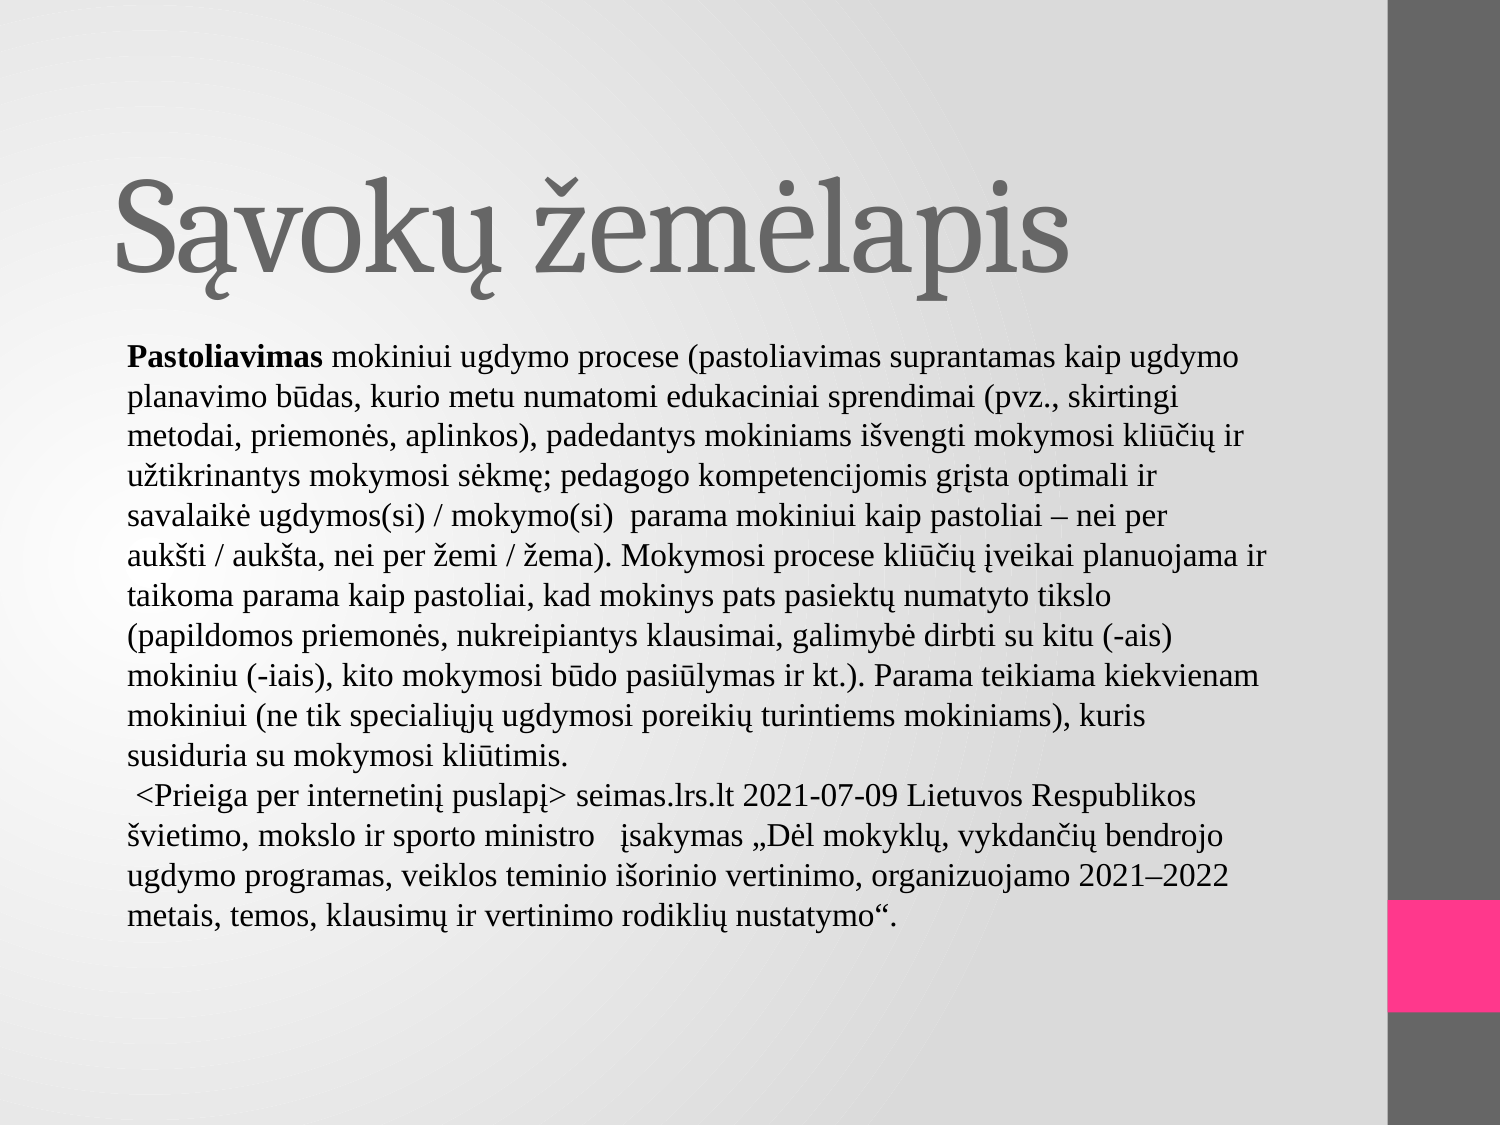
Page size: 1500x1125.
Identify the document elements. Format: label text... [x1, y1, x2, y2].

title Sąvokų žemėlapis [100, 66, 1376, 308]
subtitle Pastoliavimas mokiniui ugdymo procese (pastoliavimas suprantamas kaip ugdymo planavimo būdas, kurio metu numatomi edukaciniai sprendimai (pvz., skirtingi metodai, priemonės, aplinkos), padedantys mokiniams išvengti mokymosi kliūčių ir užtikrinantys mokymosi sėkmę; pedagogo kompetencijomis grįsta optimali ir savalaikė ugdymos(si) / mokymo(si) parama mokiniui kaip pastoliai – nei per aukšti / aukšta, nei per žemi / žema). Mokymosi procese kliūčių įveikai planuojama ir taikoma parama kaip pastoliai, kad mokinys pats pasiektų numatyto tikslo (papildomos priemonės, nukreipiantys klausimai, galimybė dirbti su kitu (-ais) mokiniu (-iais), kito mokymosi būdo pasiūlymas ir kt.). Parama teikiama kiekvienam mokiniui (ne tik specialiųjų ugdymosi poreikių turintiems mokiniams), kuris susiduria su mokymosi kliūtimis. <Prieiga per internetinį puslapį> seimas.lrs.lt 2021-07-09 Lietuvos Respublikos švietimo, mokslo ir sporto ministro įsakymas „Dėl mokyklų, vykdančių bendrojo ugdymo programas, veiklos teminio išorinio vertinimo, organizuojamo 2021–2022 metais, temos, klausimų ir vertinimo rodiklių nustatymo“. [112, 326, 1287, 925]
